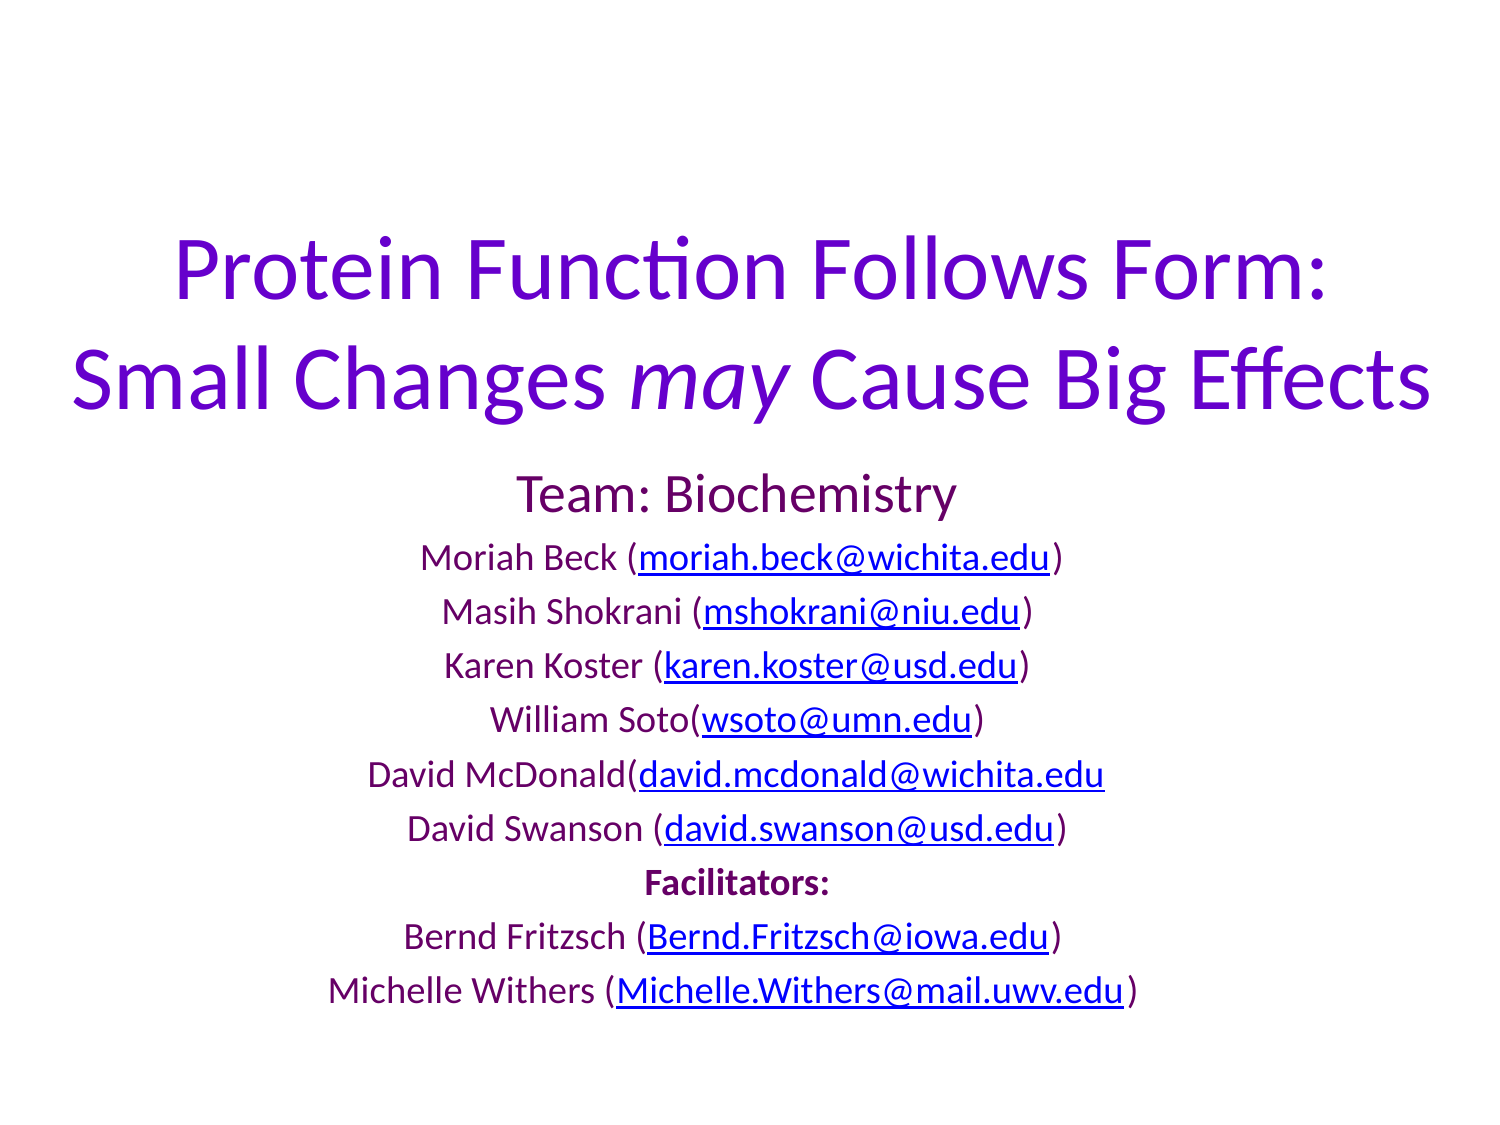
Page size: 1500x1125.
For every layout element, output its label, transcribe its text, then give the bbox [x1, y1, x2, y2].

title Protein Function Follows Form: Small Changes may Cause Big Effects [49, 162, 1456, 474]
subtitle Team: Biochemistry Moriah Beck (moriah.beck@wichita.edu) Masih Shokrani (mshokrani@niu.edu) Karen Koster (karen.koster@usd.edu) William Soto(wsoto@umn.edu) David McDonald(david.mcdonald@wichita.edu David Swanson (david.swanson@usd.edu) Facilitators: Bernd Fritzsch (Bernd.Fritzsch@iowa.edu) Michelle Withers (Michelle.Withers@mail.uwv.edu) [137, 449, 1338, 1026]
